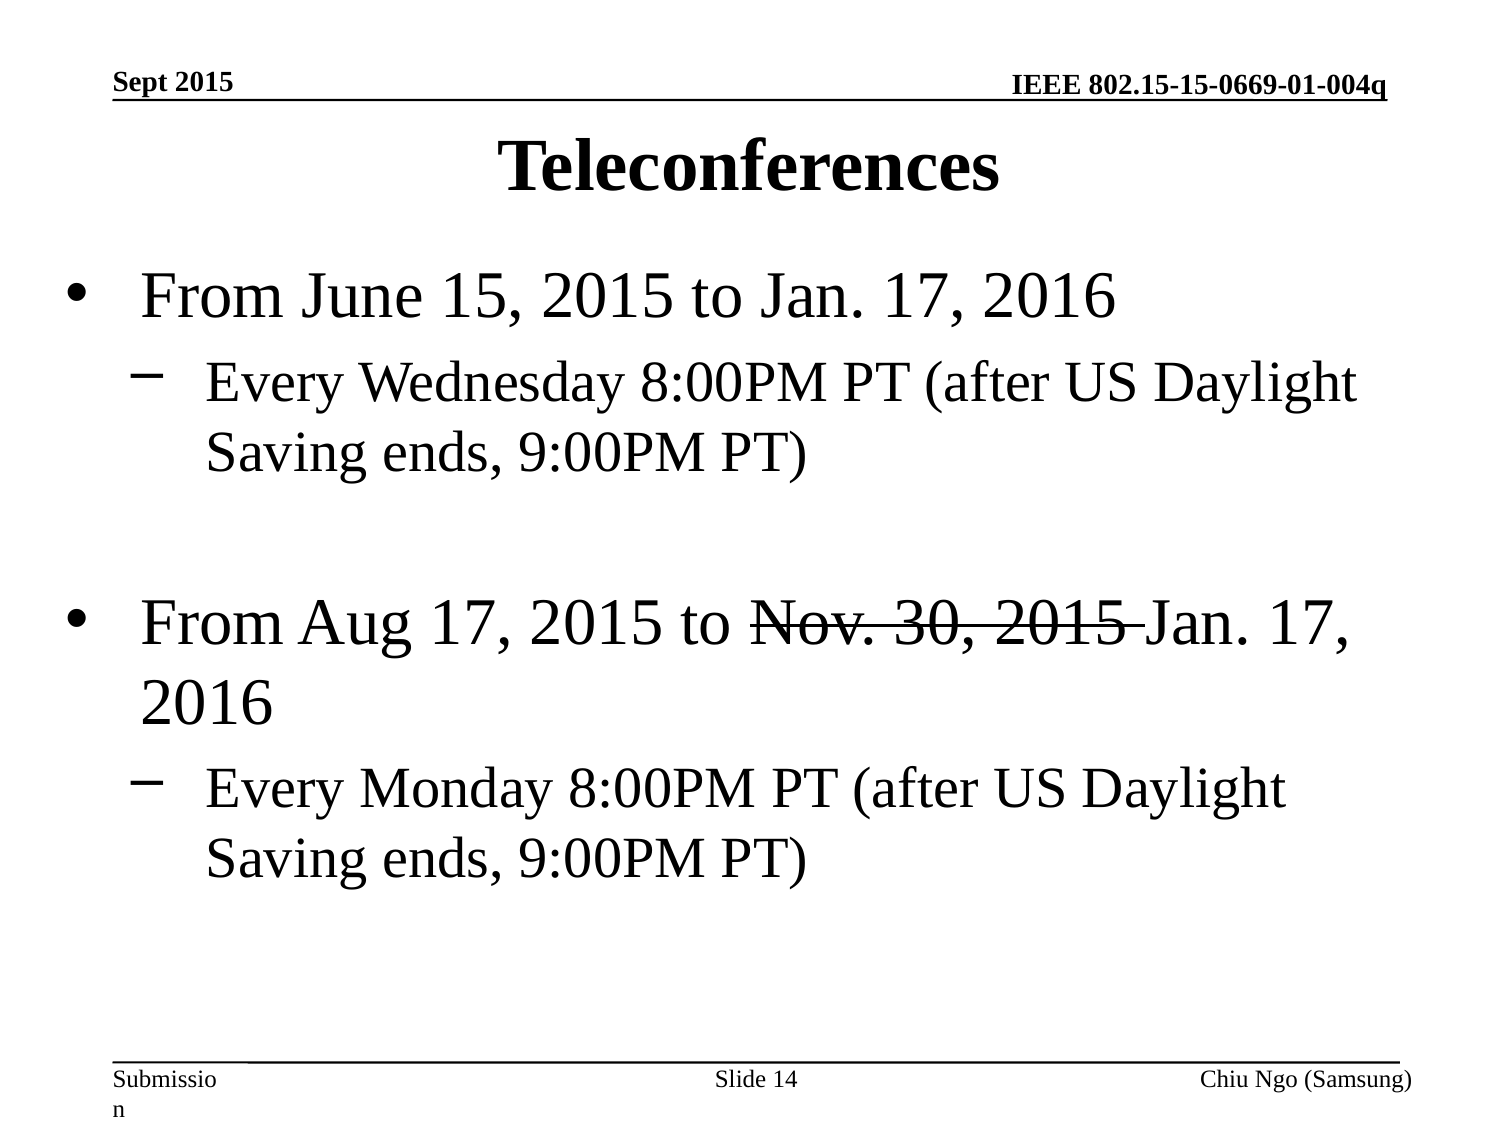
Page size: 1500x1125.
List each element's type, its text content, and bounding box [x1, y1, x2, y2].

list From June 15, 2015 to Jan. 17, 2016 Every Wednesday 8:00PM PT (after US Daylight Saving ends, 9:00PM PT) From Aug 17, 2015 to Nov. 30, 2015 Jan. 17, 2016 Every Monday 8:00PM PT (after US Daylight Saving ends, 9:00PM PT) [50, 243, 1442, 1038]
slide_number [112, 61, 376, 98]
footer Chiu Ngo (Samsung) [899, 1061, 1413, 1093]
slide_number Slide 14 [712, 1061, 800, 1093]
title Teleconferences [112, 113, 1388, 209]
